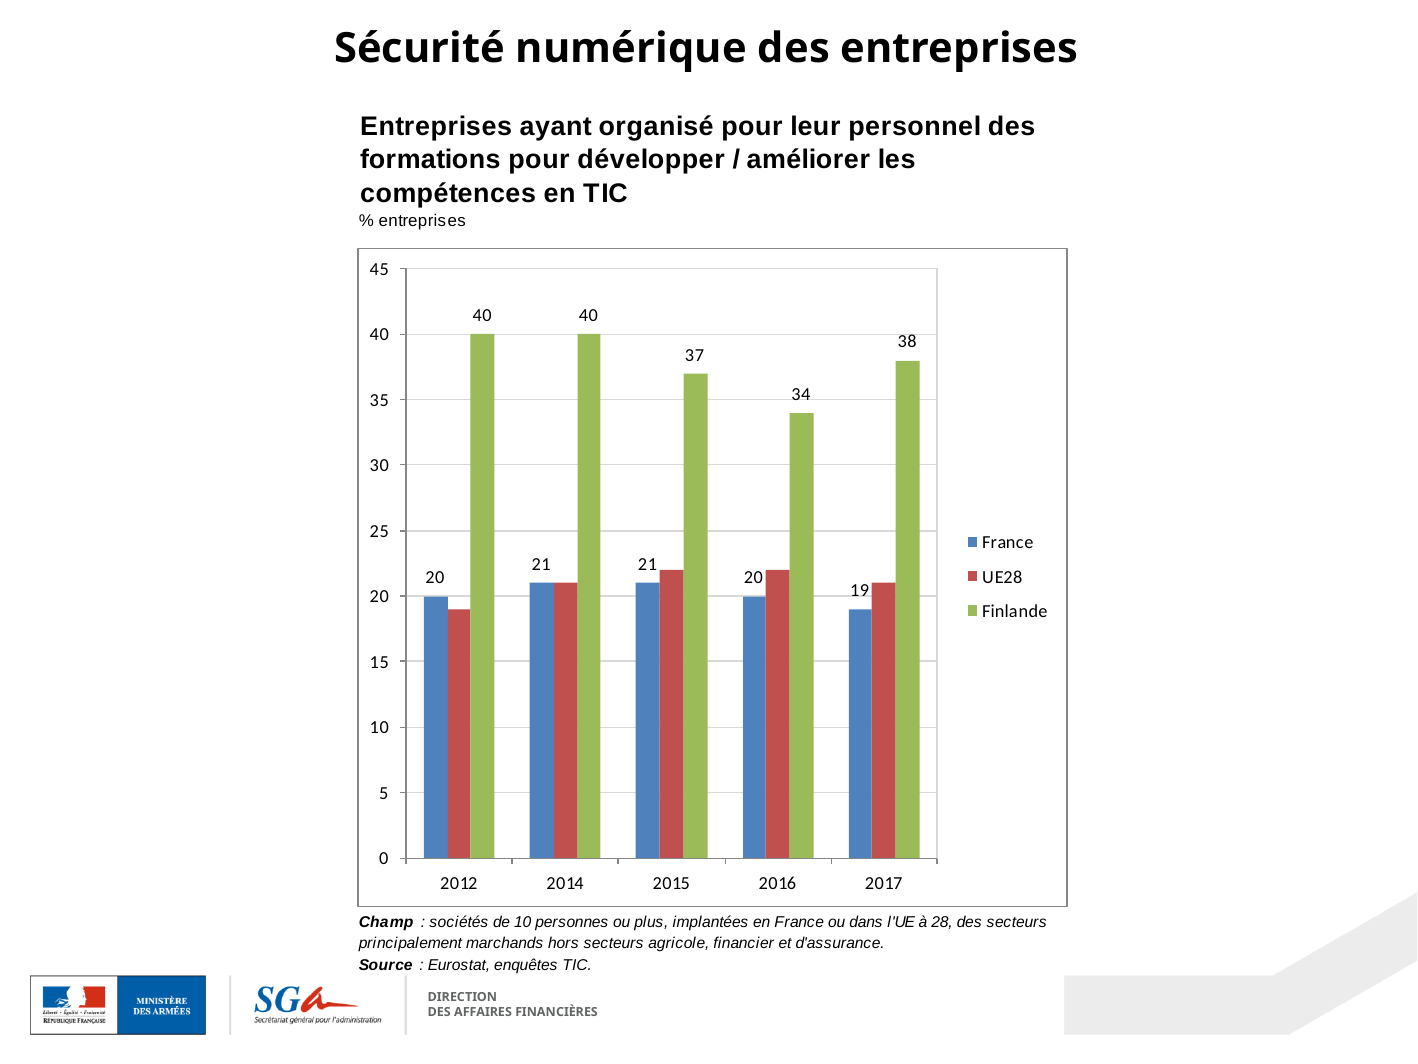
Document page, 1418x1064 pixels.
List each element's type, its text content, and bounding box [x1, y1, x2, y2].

text_box Sécurité numérique des entreprises [200, 13, 1213, 79]
picture [0, 0, 1418, 1064]
